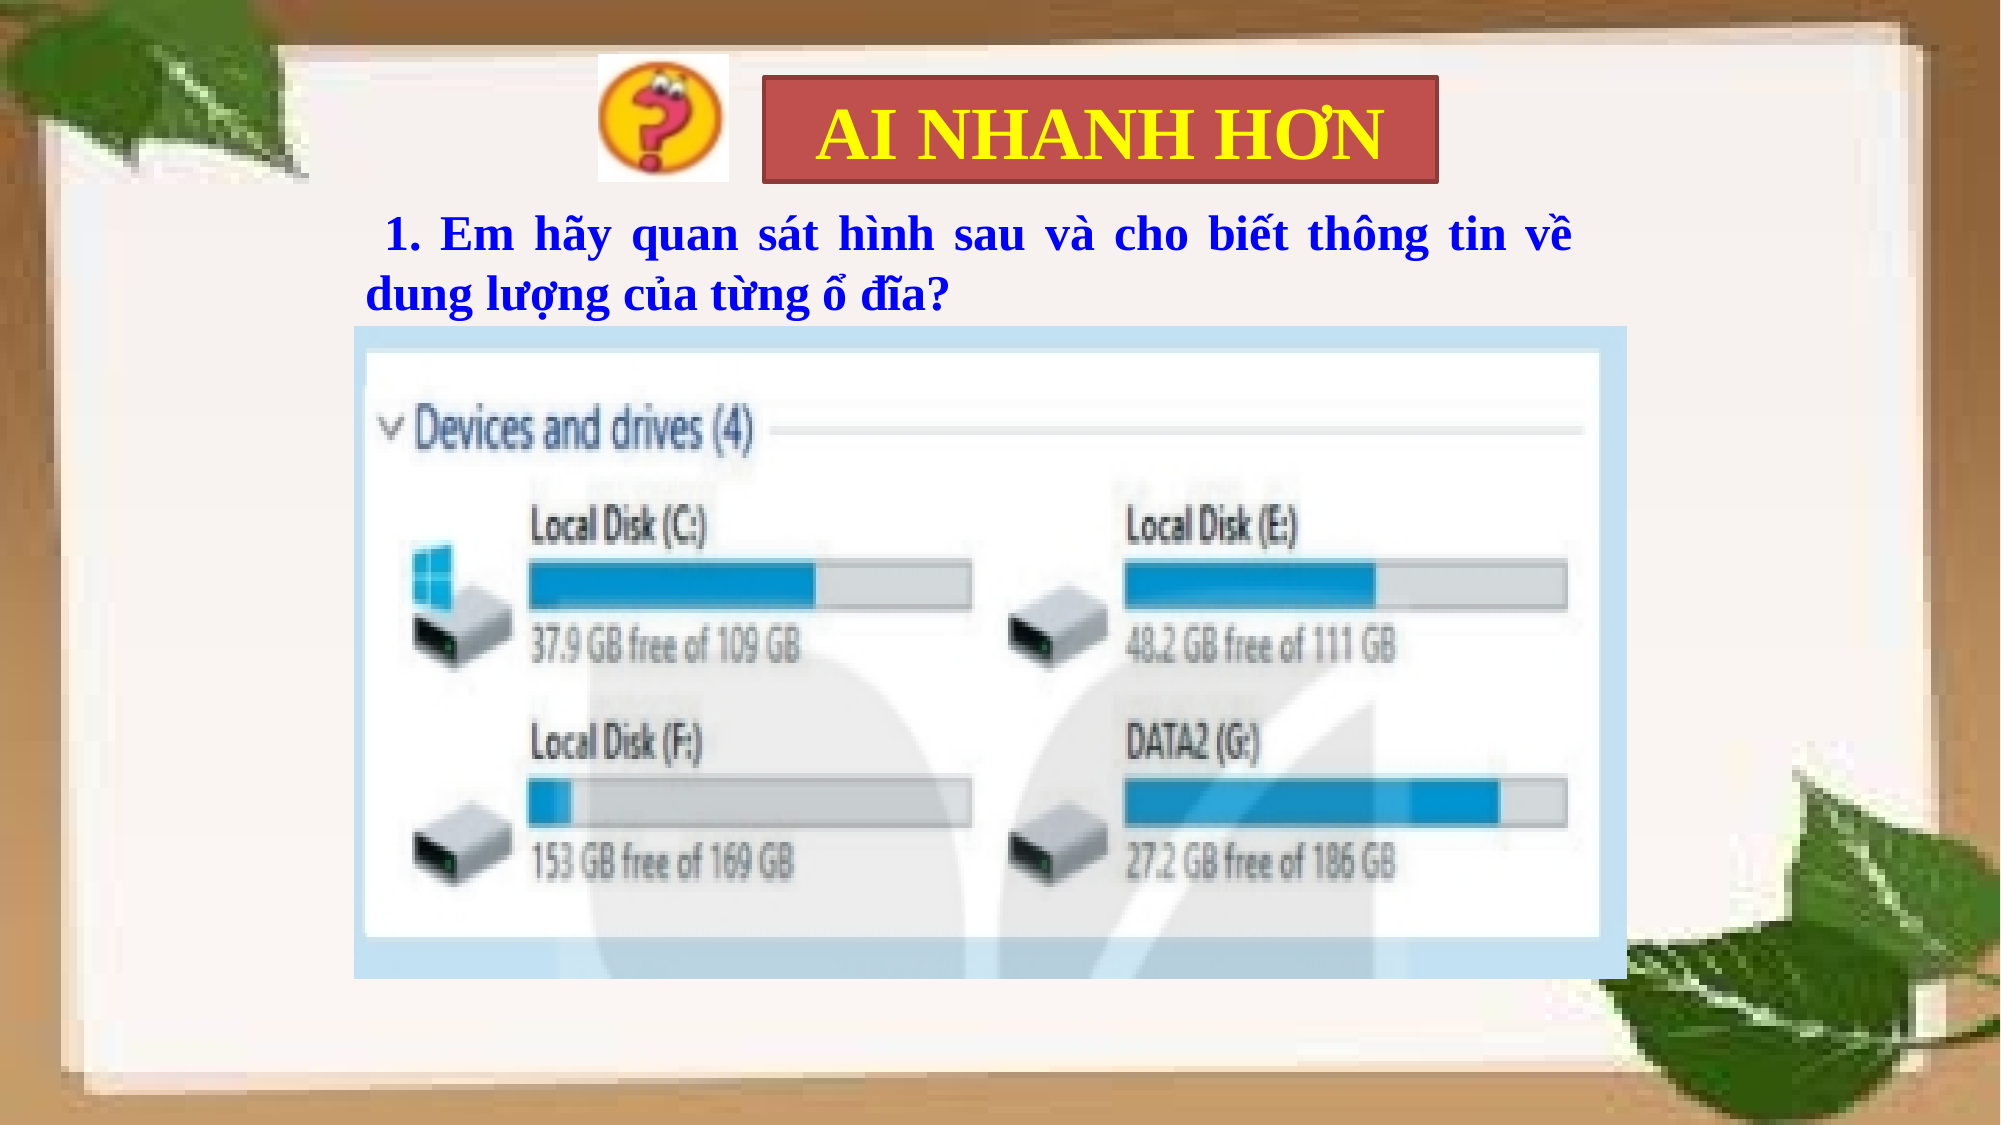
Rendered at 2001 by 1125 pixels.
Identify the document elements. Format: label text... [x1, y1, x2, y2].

text_box 1. Em hãy quan sát hình sau và cho biết thông tin về dung lượng của từng ổ đĩa? [350, 208, 1589, 313]
text_box AI NHANH HƠN [762, 75, 1439, 184]
picture [0, 0, 2001, 1125]
